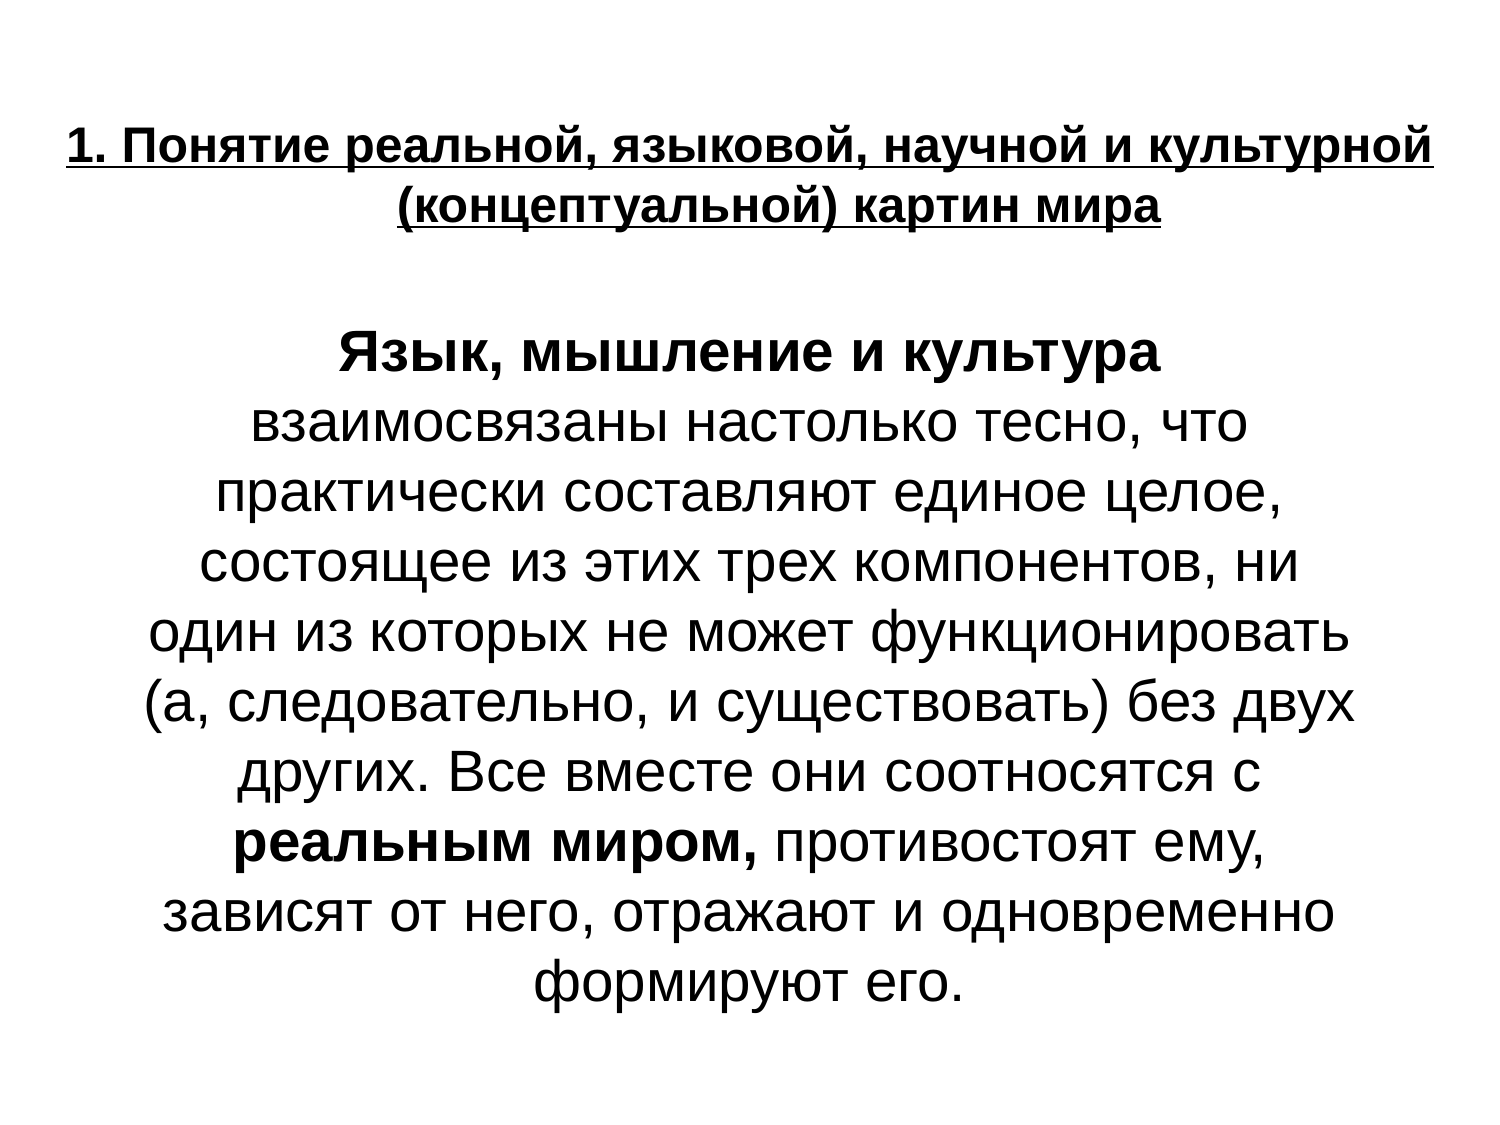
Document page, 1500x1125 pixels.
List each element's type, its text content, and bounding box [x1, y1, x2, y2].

title Язык, мышление и культура взаимосвязаны настолько тесно, что практически составляют единое целое, состоящее из этих трех компонентов, ни один из которых не может функционировать (а, следовательно, и существовать) без двух других. Все вместе они соотносятся с реальным миром, противостоят ему, зависят от него, отражают и одновременно формируют его. [112, 302, 1388, 1024]
text_box 1. Понятие реальной, языковой, научной и культурной (концептуальной) картин мира [41, 78, 1459, 268]
